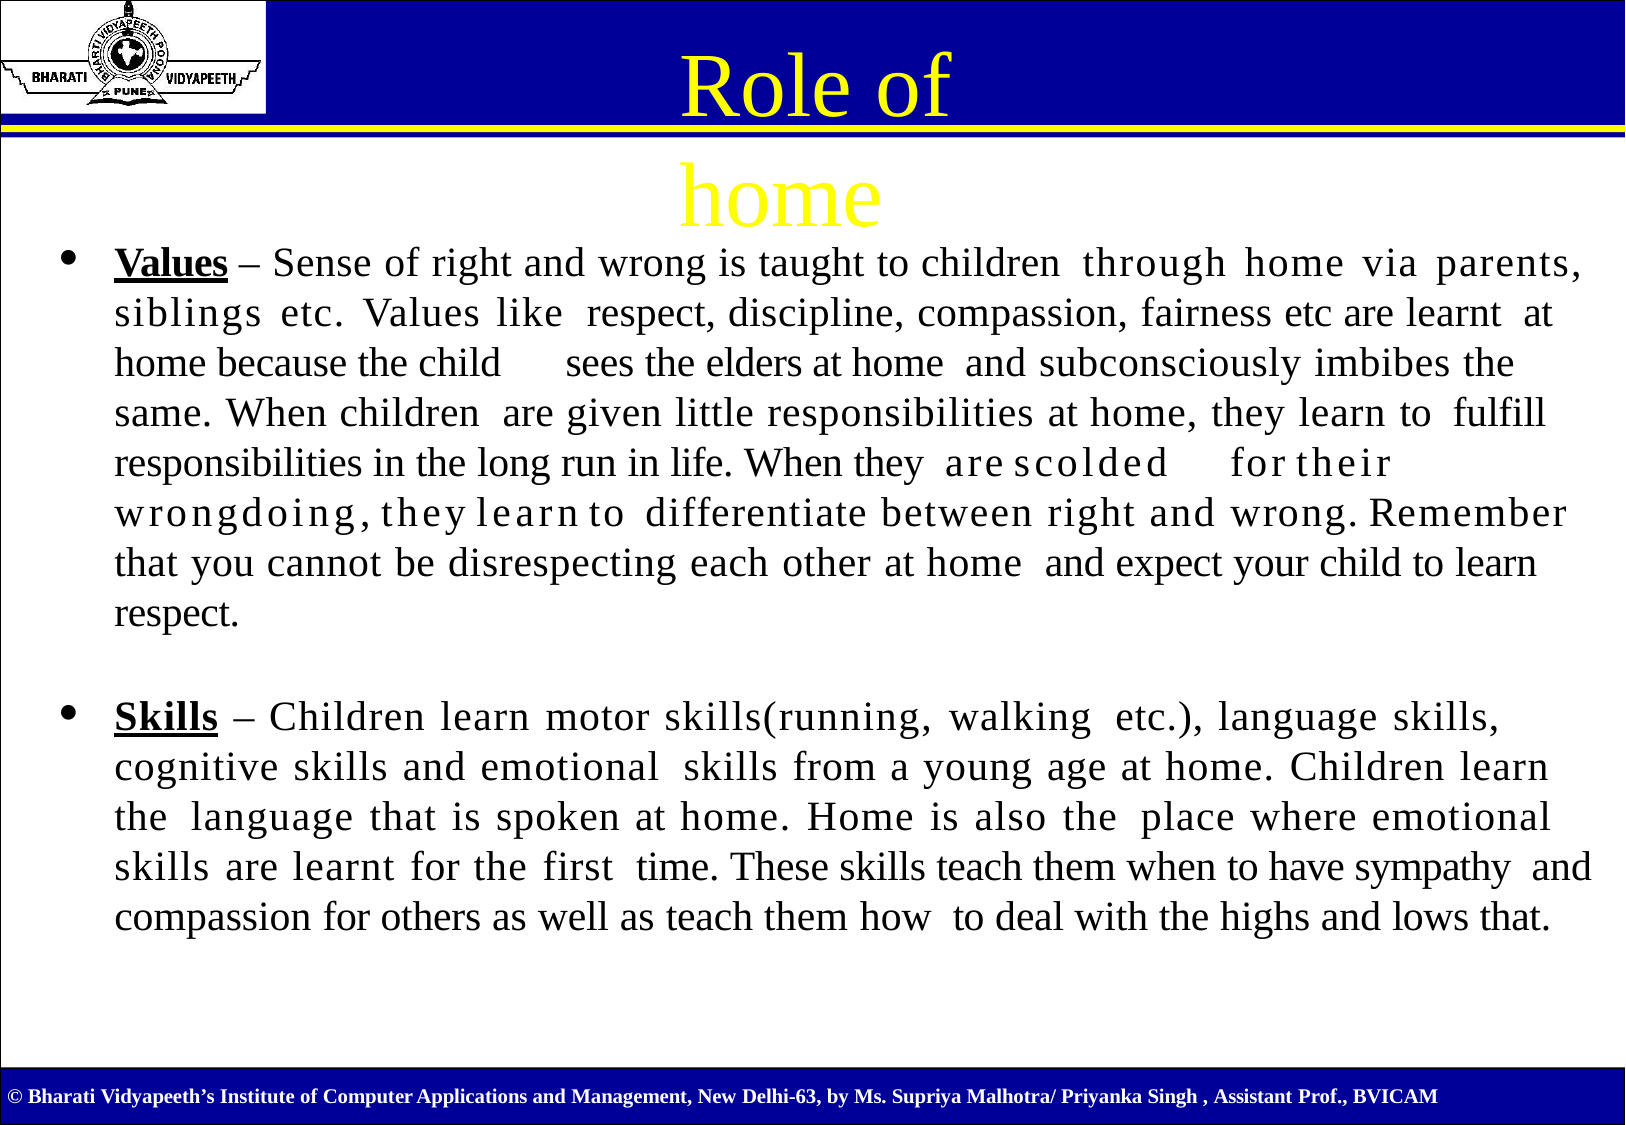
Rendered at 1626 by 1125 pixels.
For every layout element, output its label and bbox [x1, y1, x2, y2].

text_box [0, 0, 1625, 138]
text_box [0, 149, 1625, 1065]
text_box [0, 1067, 1625, 1125]
